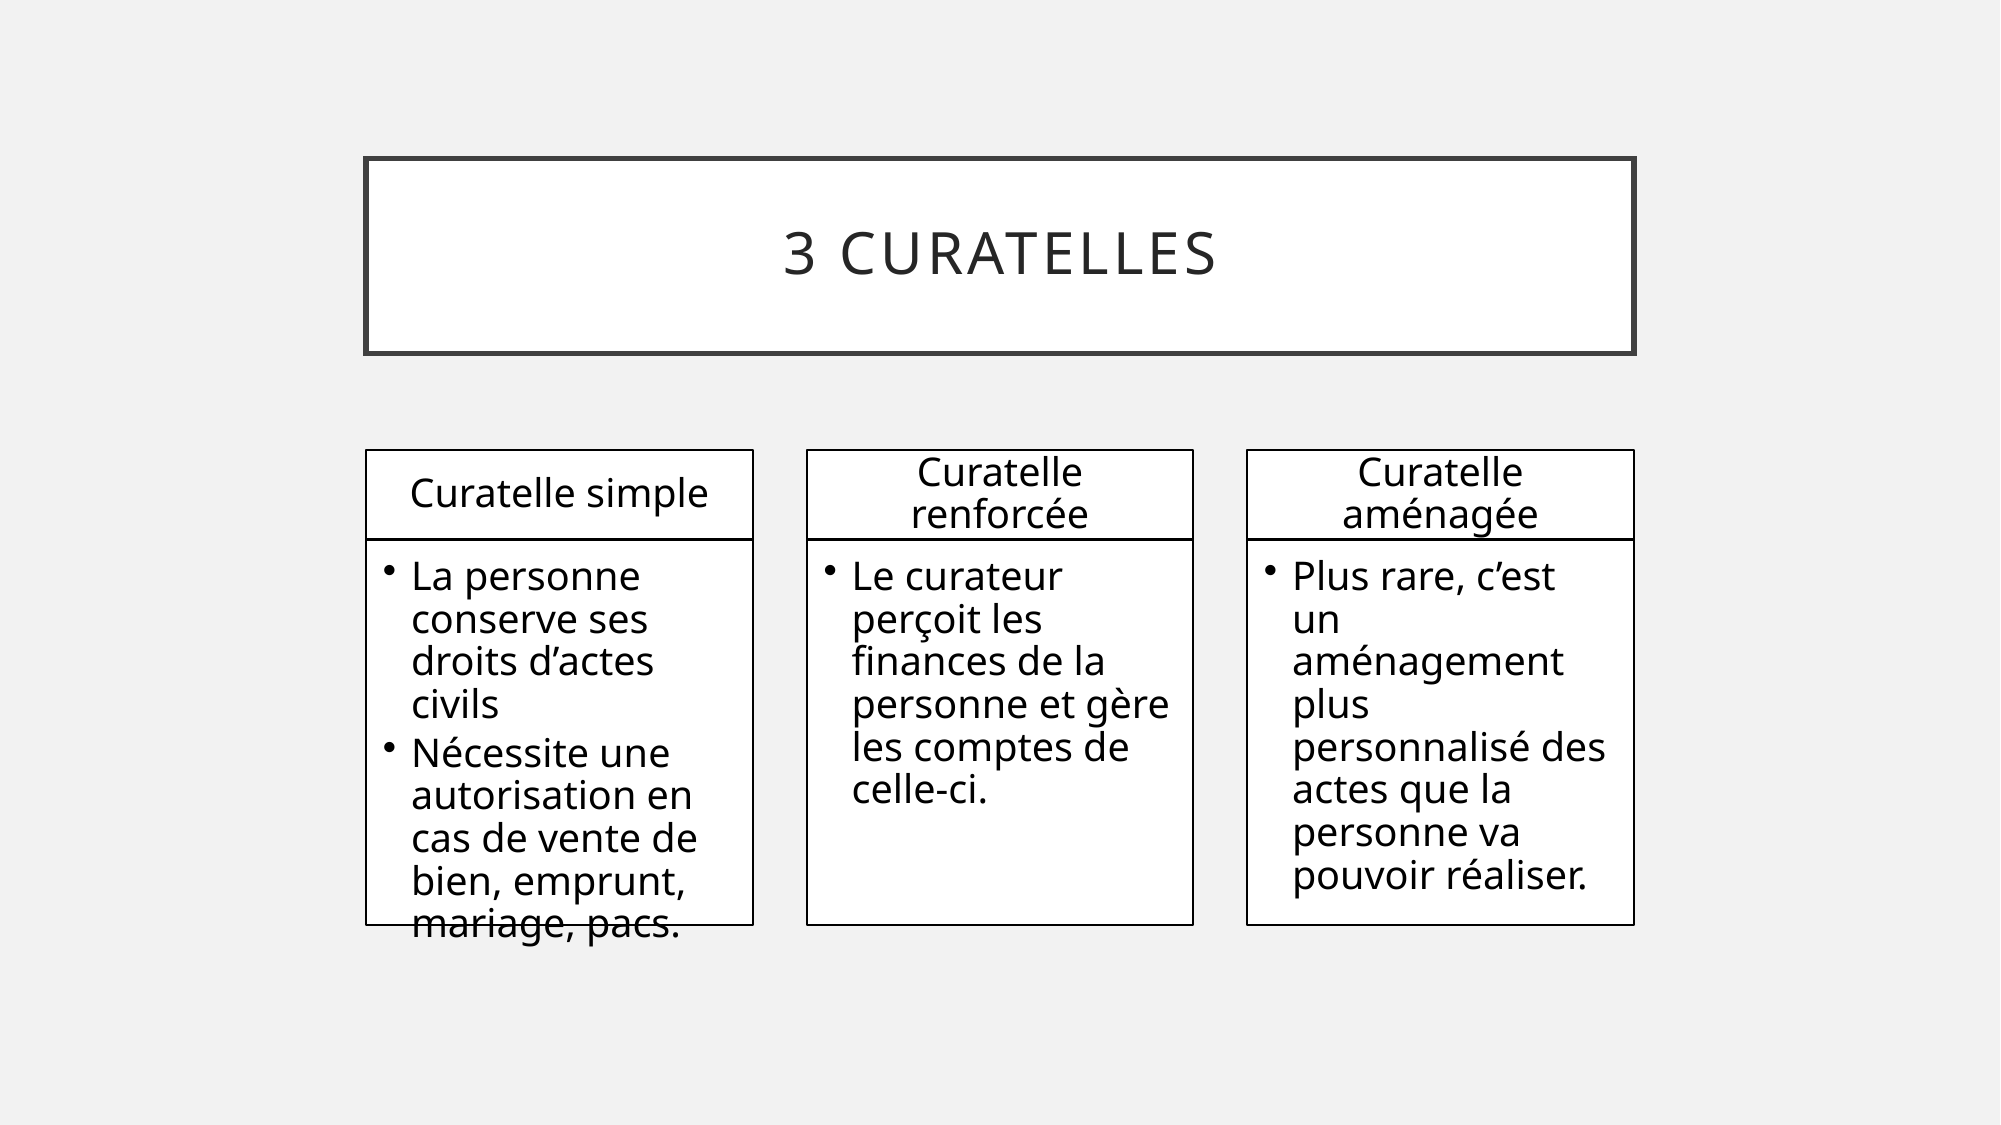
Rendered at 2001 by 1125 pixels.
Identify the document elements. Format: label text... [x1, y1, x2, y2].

title 3 curatelles [363, 156, 1637, 356]
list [365, 432, 1635, 942]
